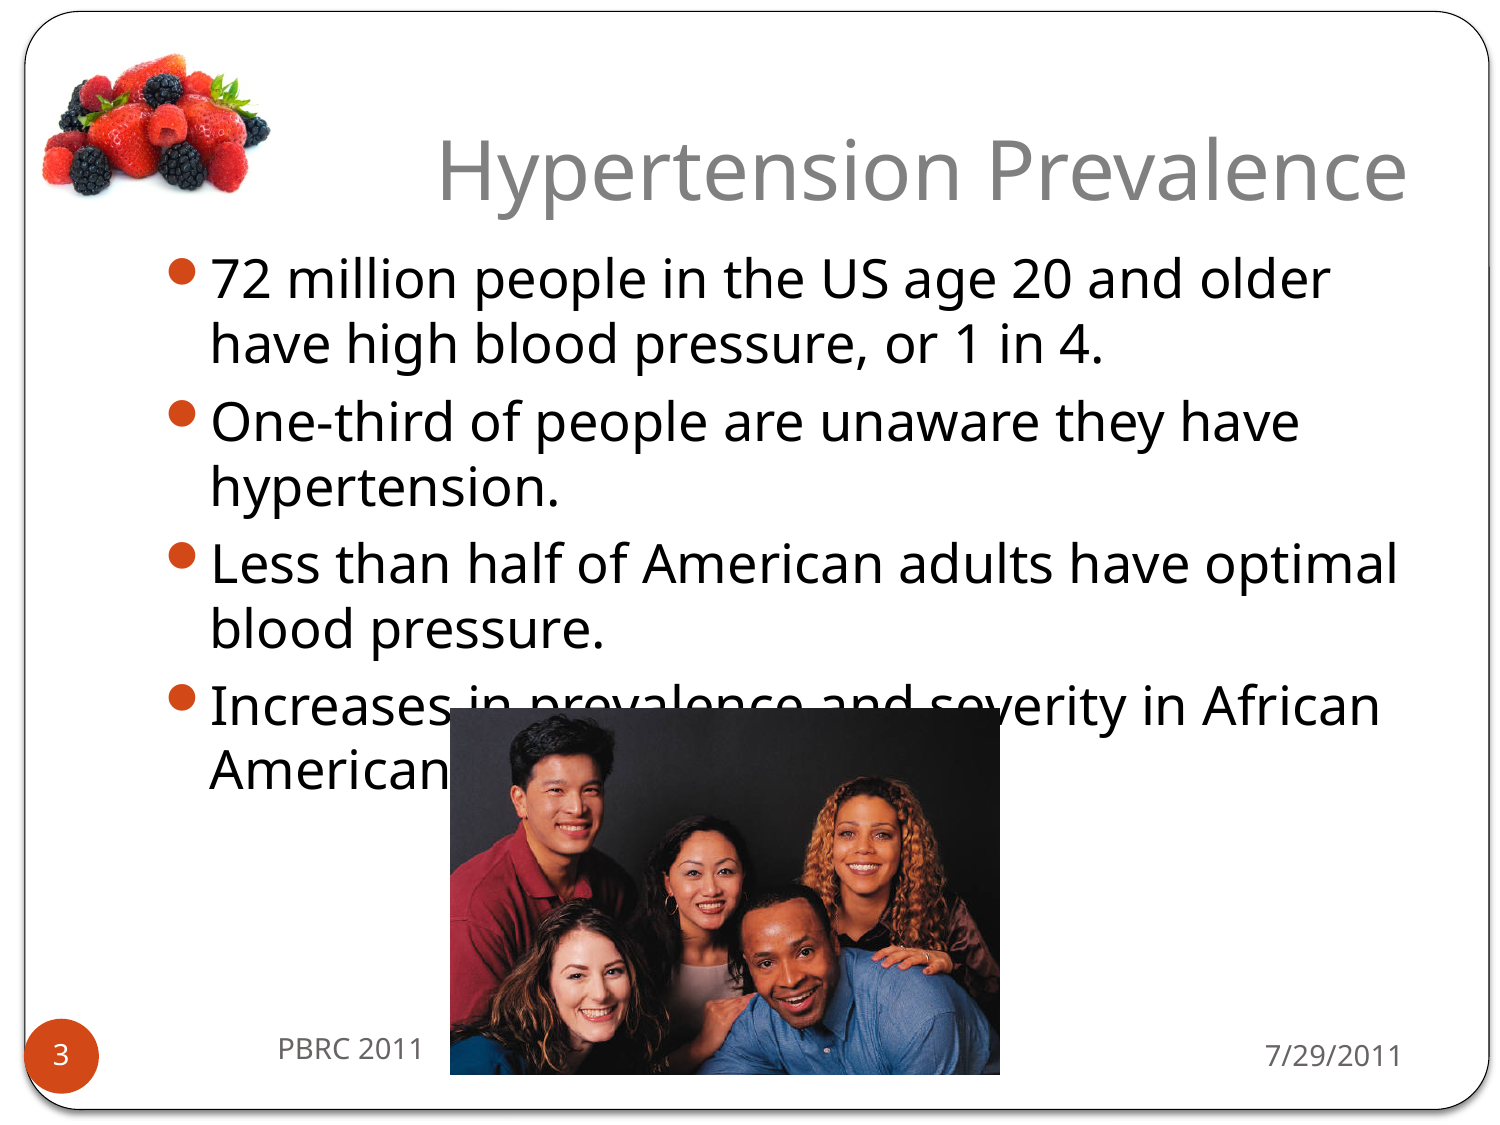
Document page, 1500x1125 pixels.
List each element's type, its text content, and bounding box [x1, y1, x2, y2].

title Hypertension Prevalence [262, 45, 1425, 233]
picture [449, 708, 1001, 1076]
list 72 million people in the US age 20 and older have high blood pressure, or 1 in 4. One-third of people are unaware they have hypertension. Less than half of American adults have optimal blood pressure. Increases in prevalence and severity in African Americans. [150, 237, 1425, 988]
picture [29, 49, 262, 211]
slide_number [1012, 1015, 1419, 1094]
slide_number 3 [23, 1018, 99, 1094]
footer PBRC 2011 [262, 1012, 800, 1088]
